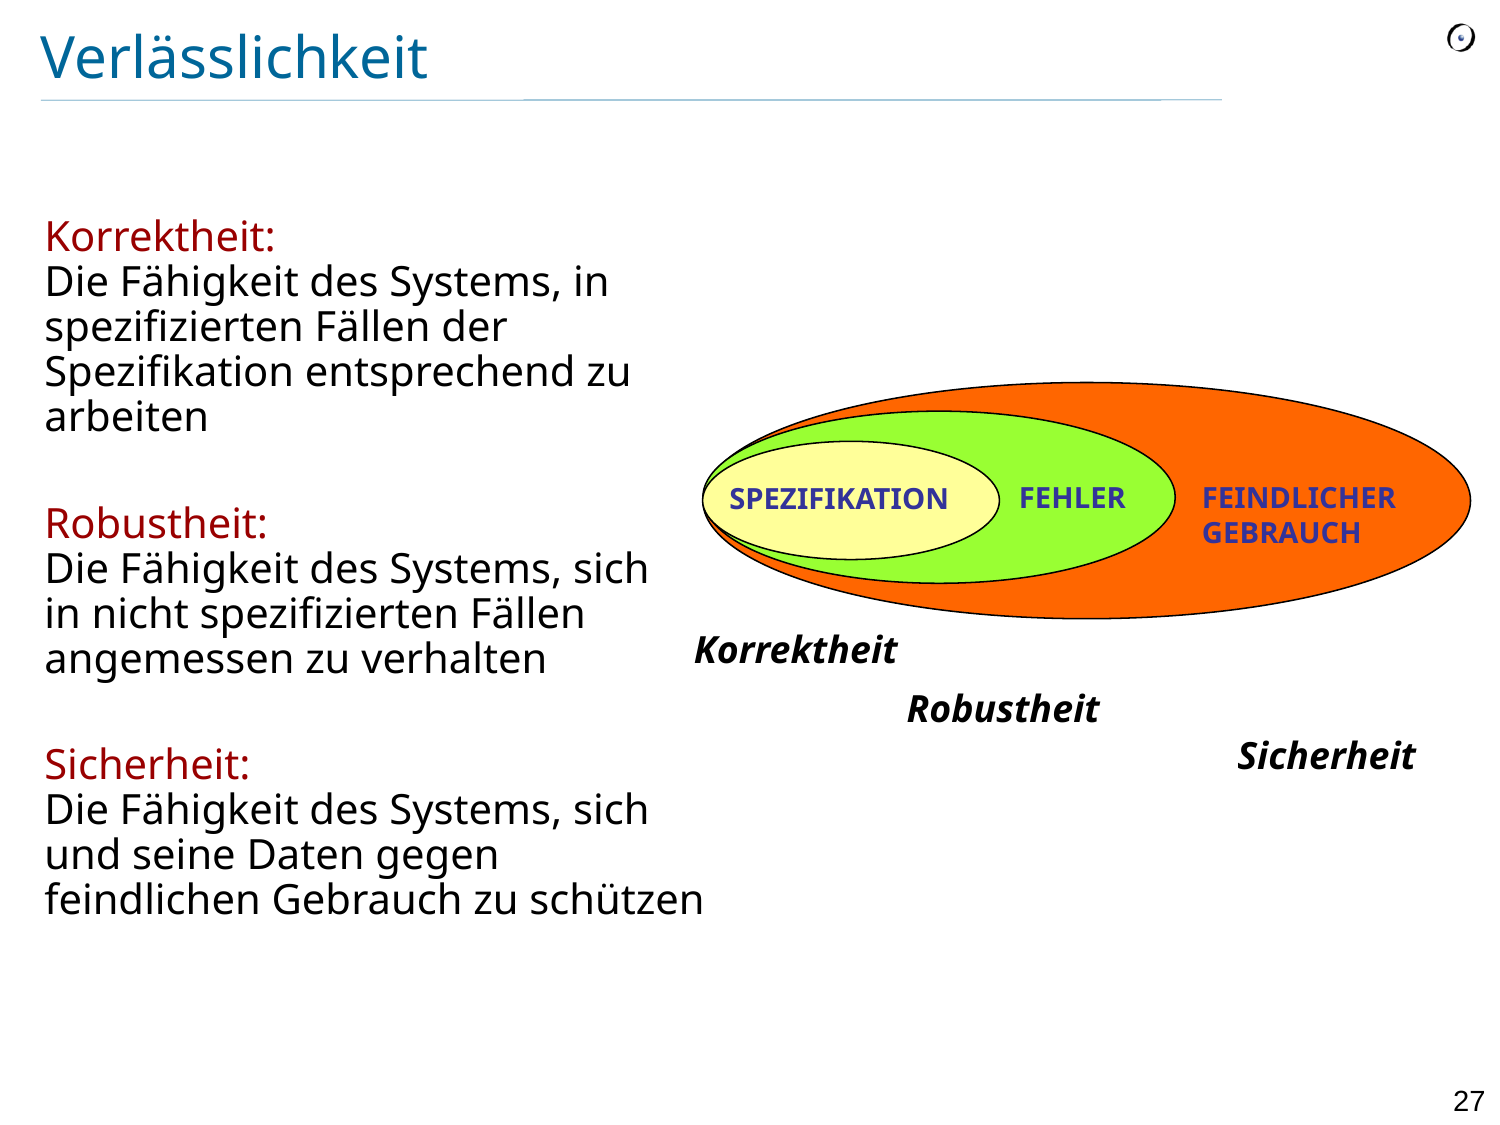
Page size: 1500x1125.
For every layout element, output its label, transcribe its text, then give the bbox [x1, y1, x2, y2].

text_box Sicherheit [1222, 724, 1471, 785]
text_box Korrektheit [679, 618, 927, 679]
picture [1446, 20, 1476, 53]
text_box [702, 441, 1000, 560]
title Verlässlichkeit [40, 18, 1344, 91]
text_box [702, 410, 1176, 584]
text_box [702, 382, 1471, 619]
text_box Robustheit [891, 677, 1140, 738]
list Korrektheit: Die Fähigkeit des Systems, in spezifizierten Fällen der Spezifikation entsprechend zu arbeiten Robustheit: Die Fähigkeit des Systems, sich in nicht spezifizierten Fällen angemessen zu verhalten Sicherheit: Die Fähigkeit des Systems, sich und seine Daten gegen feindlichen Gebrauch zu schützen [29, 207, 734, 1048]
